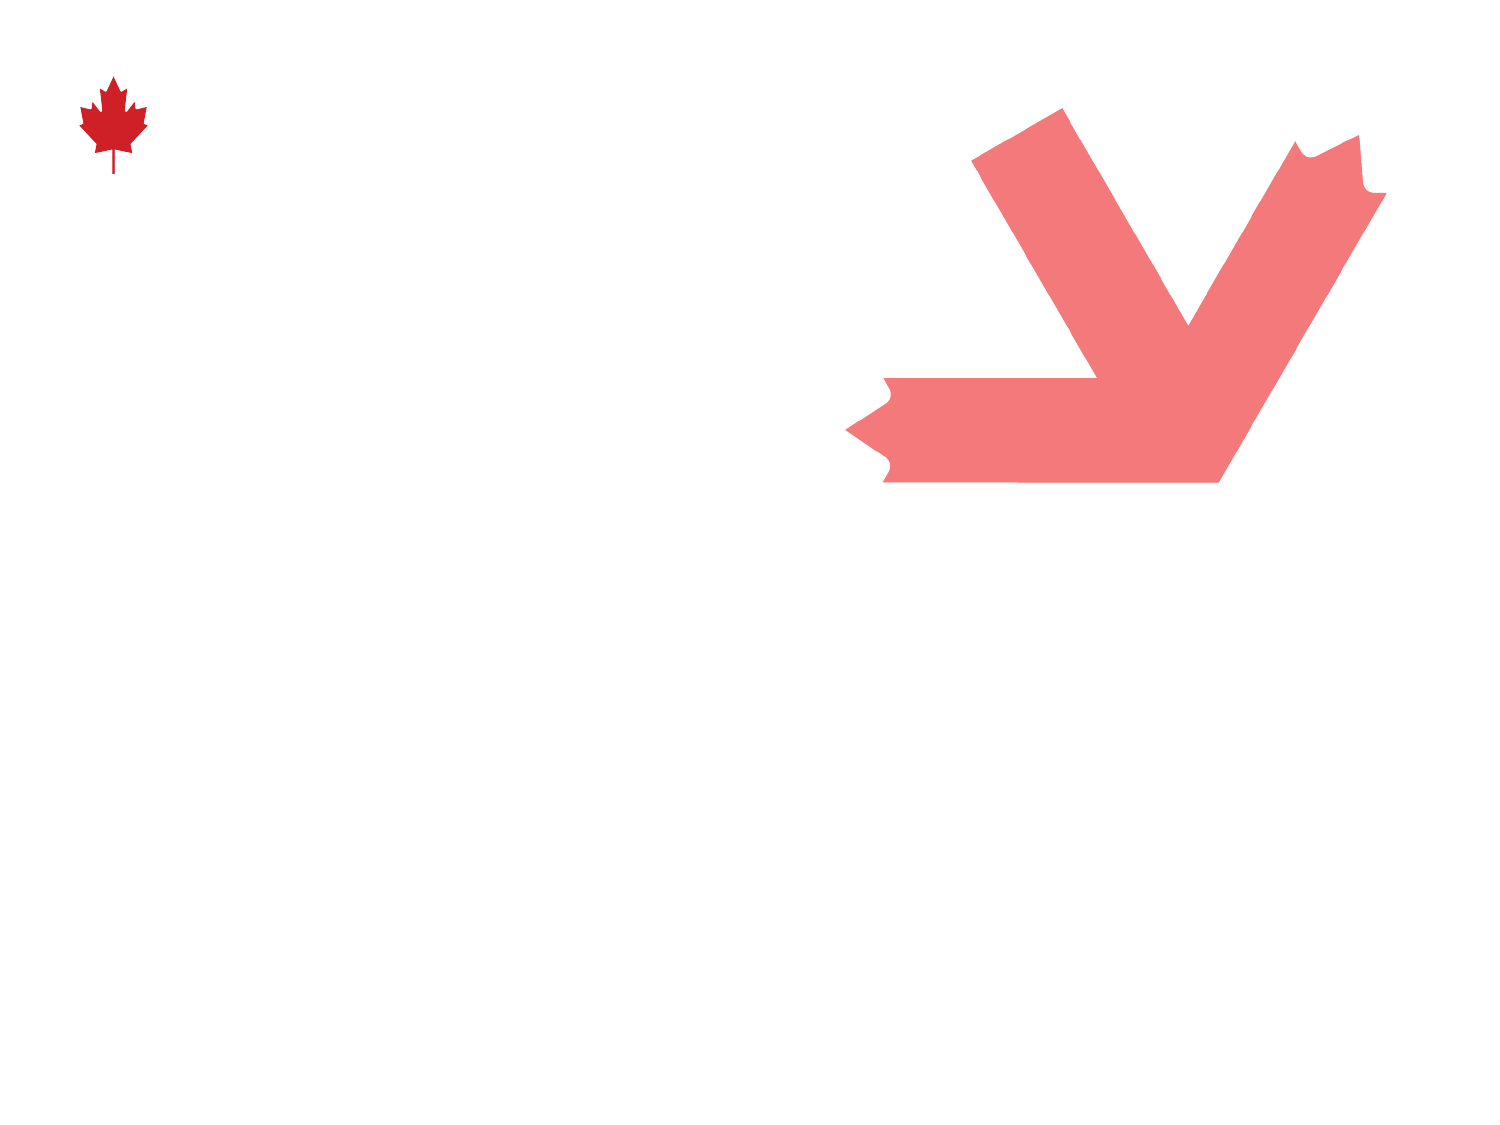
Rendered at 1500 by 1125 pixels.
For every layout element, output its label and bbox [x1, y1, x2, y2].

picture [79, 76, 148, 174]
picture [721, 108, 1500, 1125]
